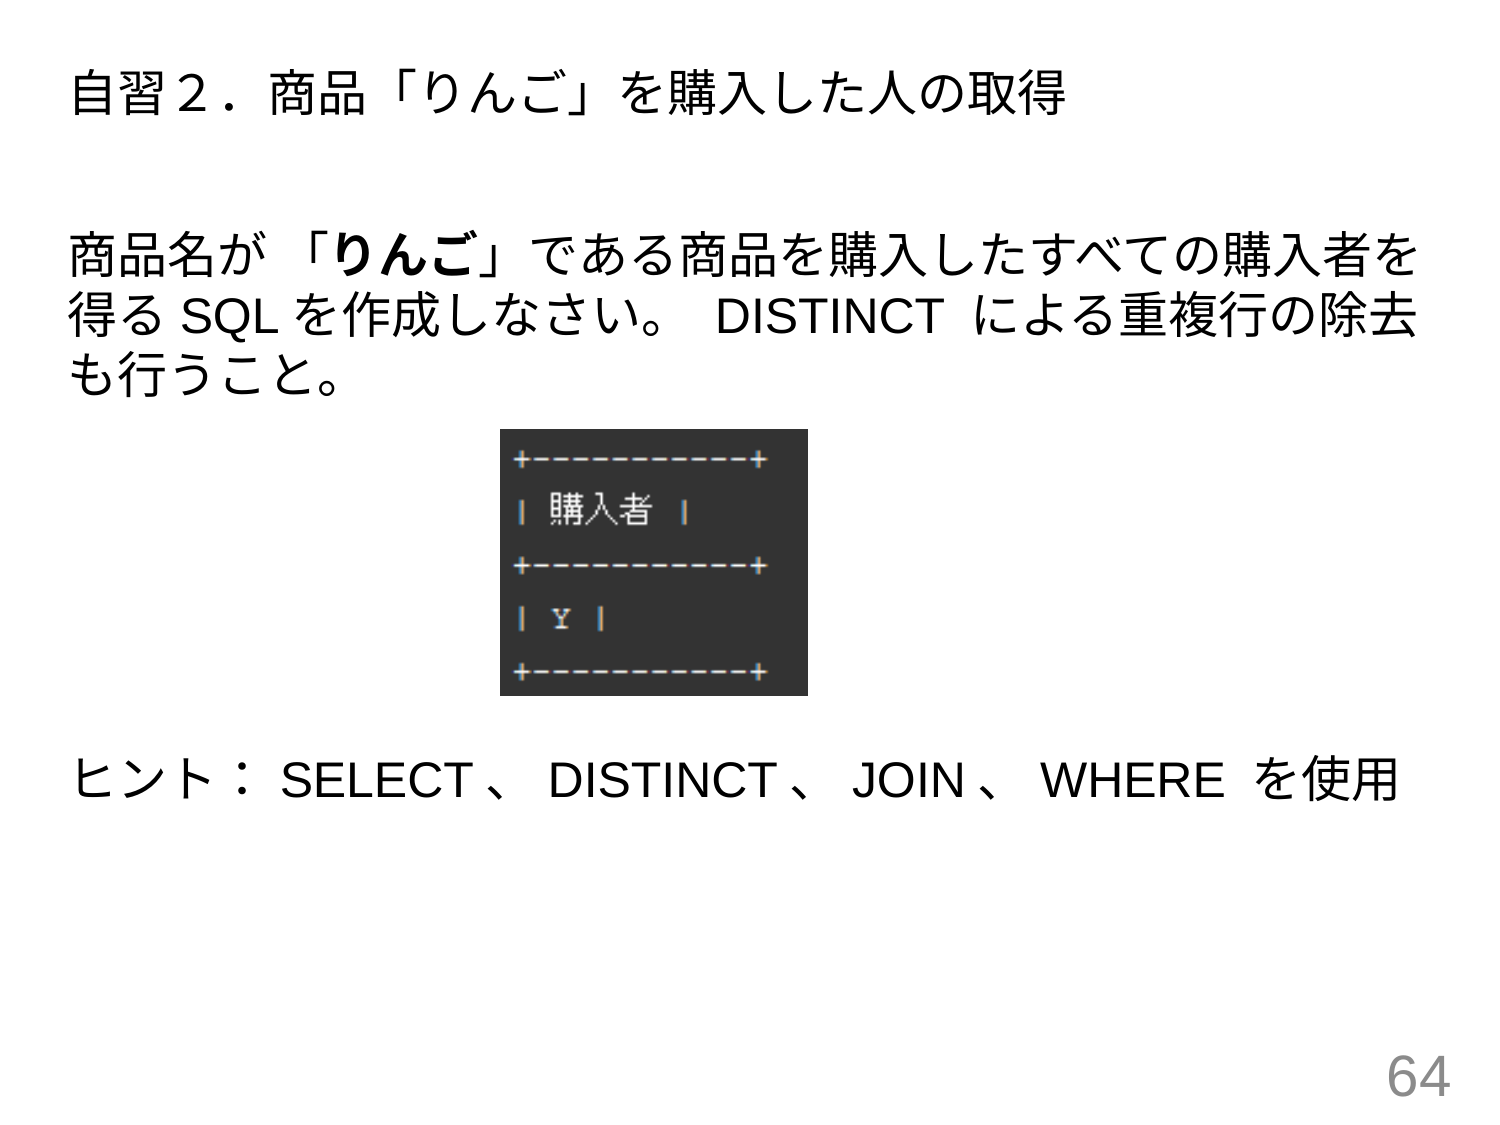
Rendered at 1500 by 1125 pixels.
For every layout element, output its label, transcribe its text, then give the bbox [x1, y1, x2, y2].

list 自習２．商品「りんご」を購入した人の取得 商品名が 「りんご」である商品を購入したすべての購入者を得るSQLを作成しなさい。 DISTINCT による重複行の除去も行うこと。 ヒント：SELECT、DISTINCT、JOIN、WHERE を使用 [52, 54, 1441, 1014]
slide_number 64 [1129, 1042, 1467, 1103]
picture [500, 429, 808, 696]
